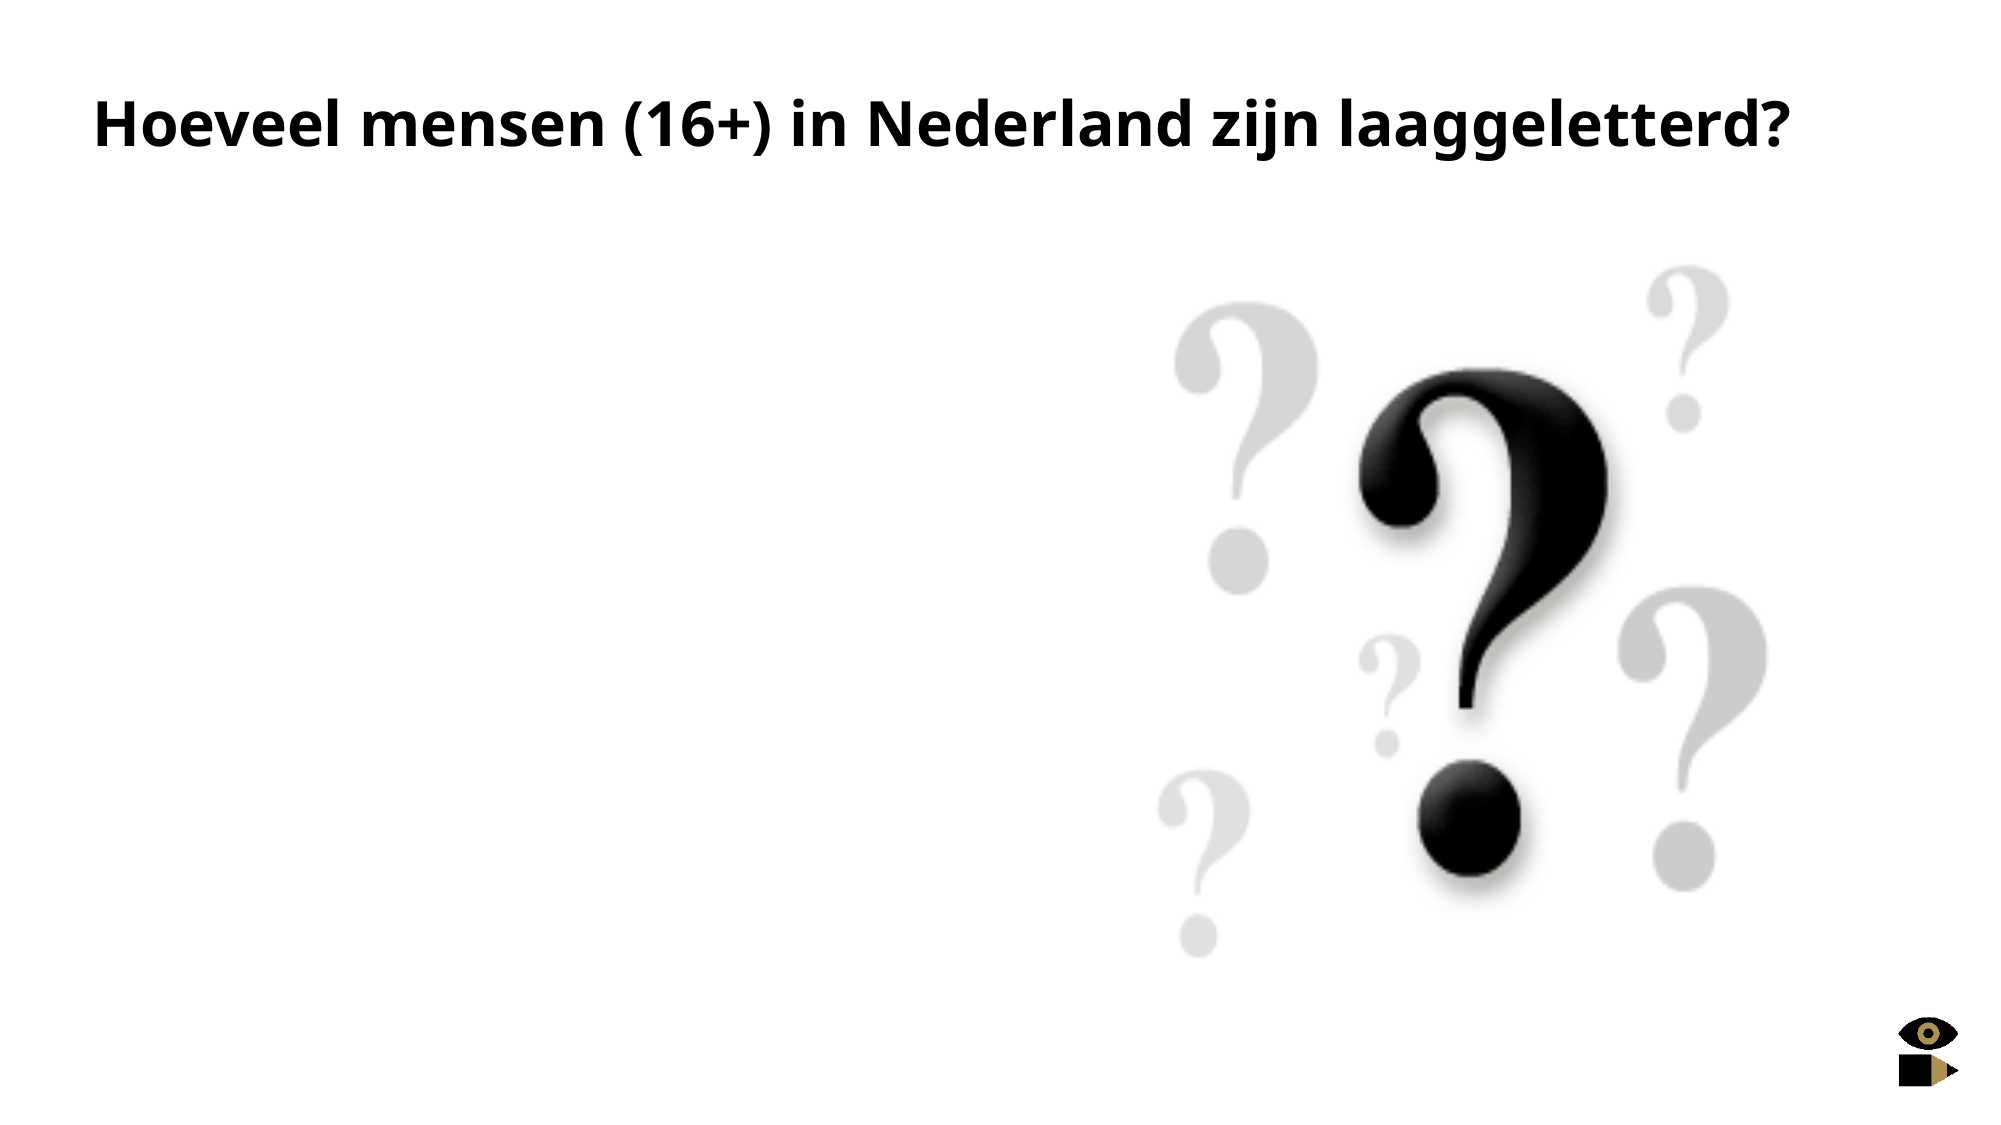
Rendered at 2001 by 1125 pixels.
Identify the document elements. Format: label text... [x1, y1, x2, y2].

picture [1134, 248, 1780, 981]
picture [1873, 996, 1964, 1112]
title Hoeveel mensen (16+) in Nederland zijn laaggeletterd? [92, 92, 1903, 290]
